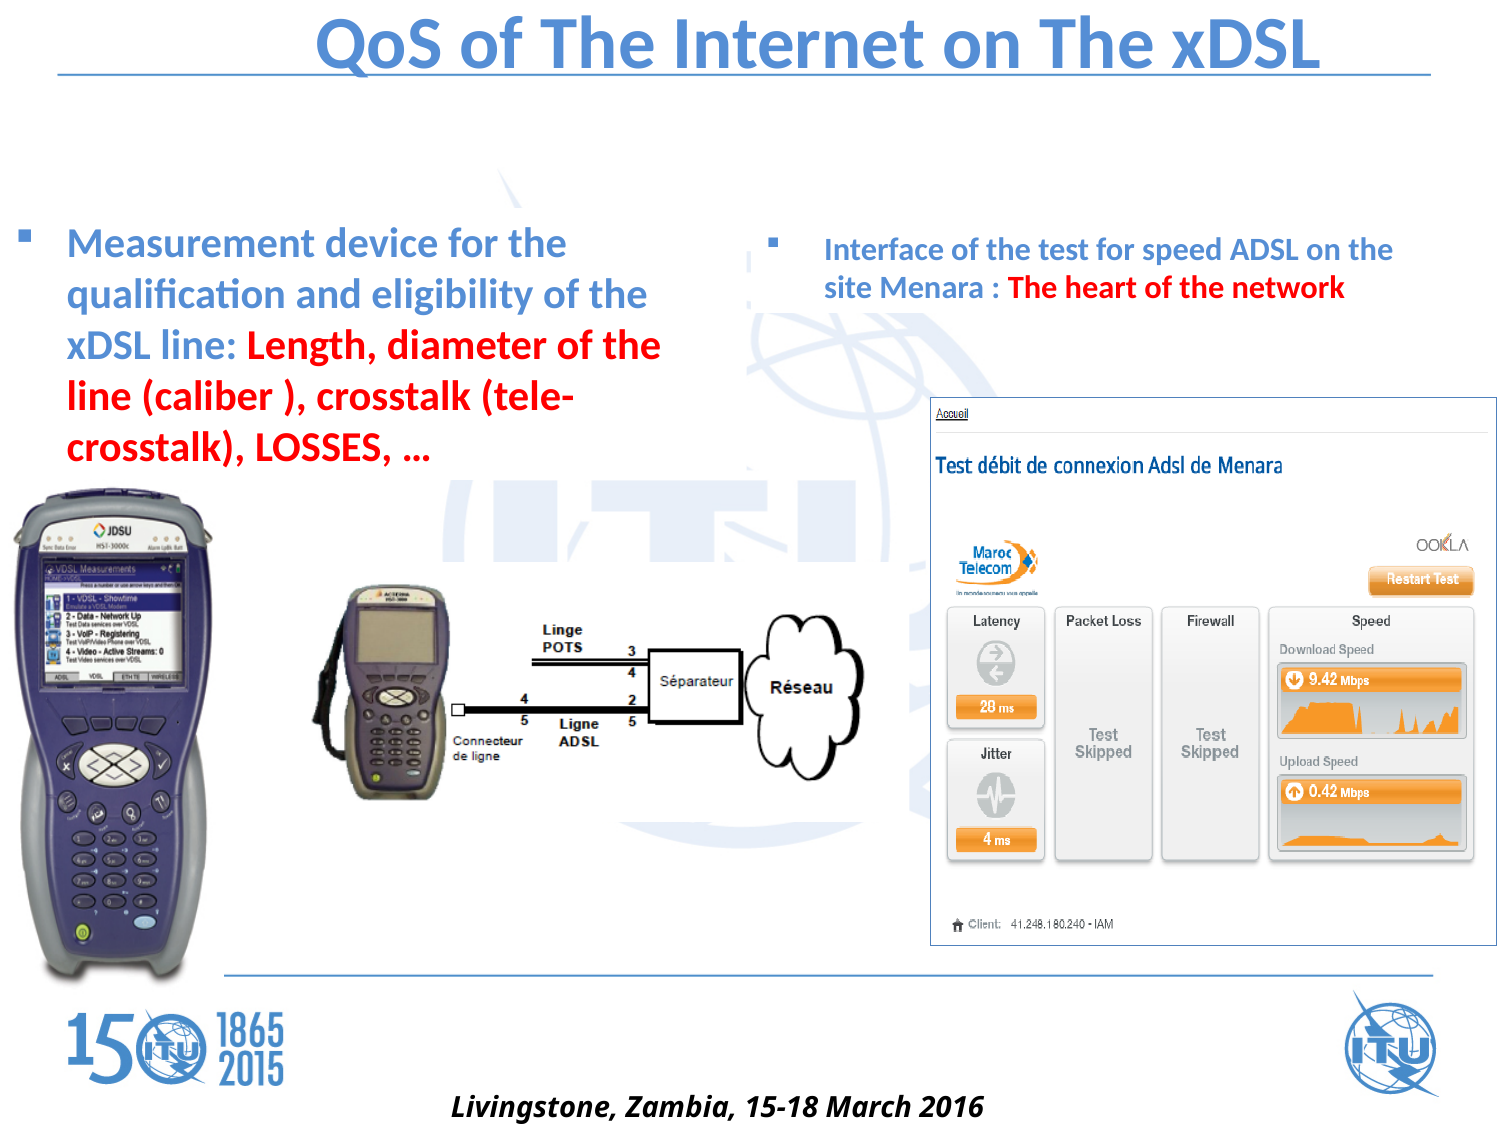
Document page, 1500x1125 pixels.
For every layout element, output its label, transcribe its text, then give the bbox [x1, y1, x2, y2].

picture [0, 0, 1500, 1125]
list Interface of the test for speed ADSL on the site Menara : The heart of the network [750, 208, 1414, 313]
title QoS of The Internet on The xDSL [157, 0, 1480, 78]
text_box Livingstone, Zambia, 15-18 March 2016 [436, 1081, 1064, 1125]
list Measurement device for the qualification and eligibility of the xDSL line: Length, diameter of the line (caliber ), crosstalk (tele-crosstalk), LOSSES, … [0, 208, 747, 480]
